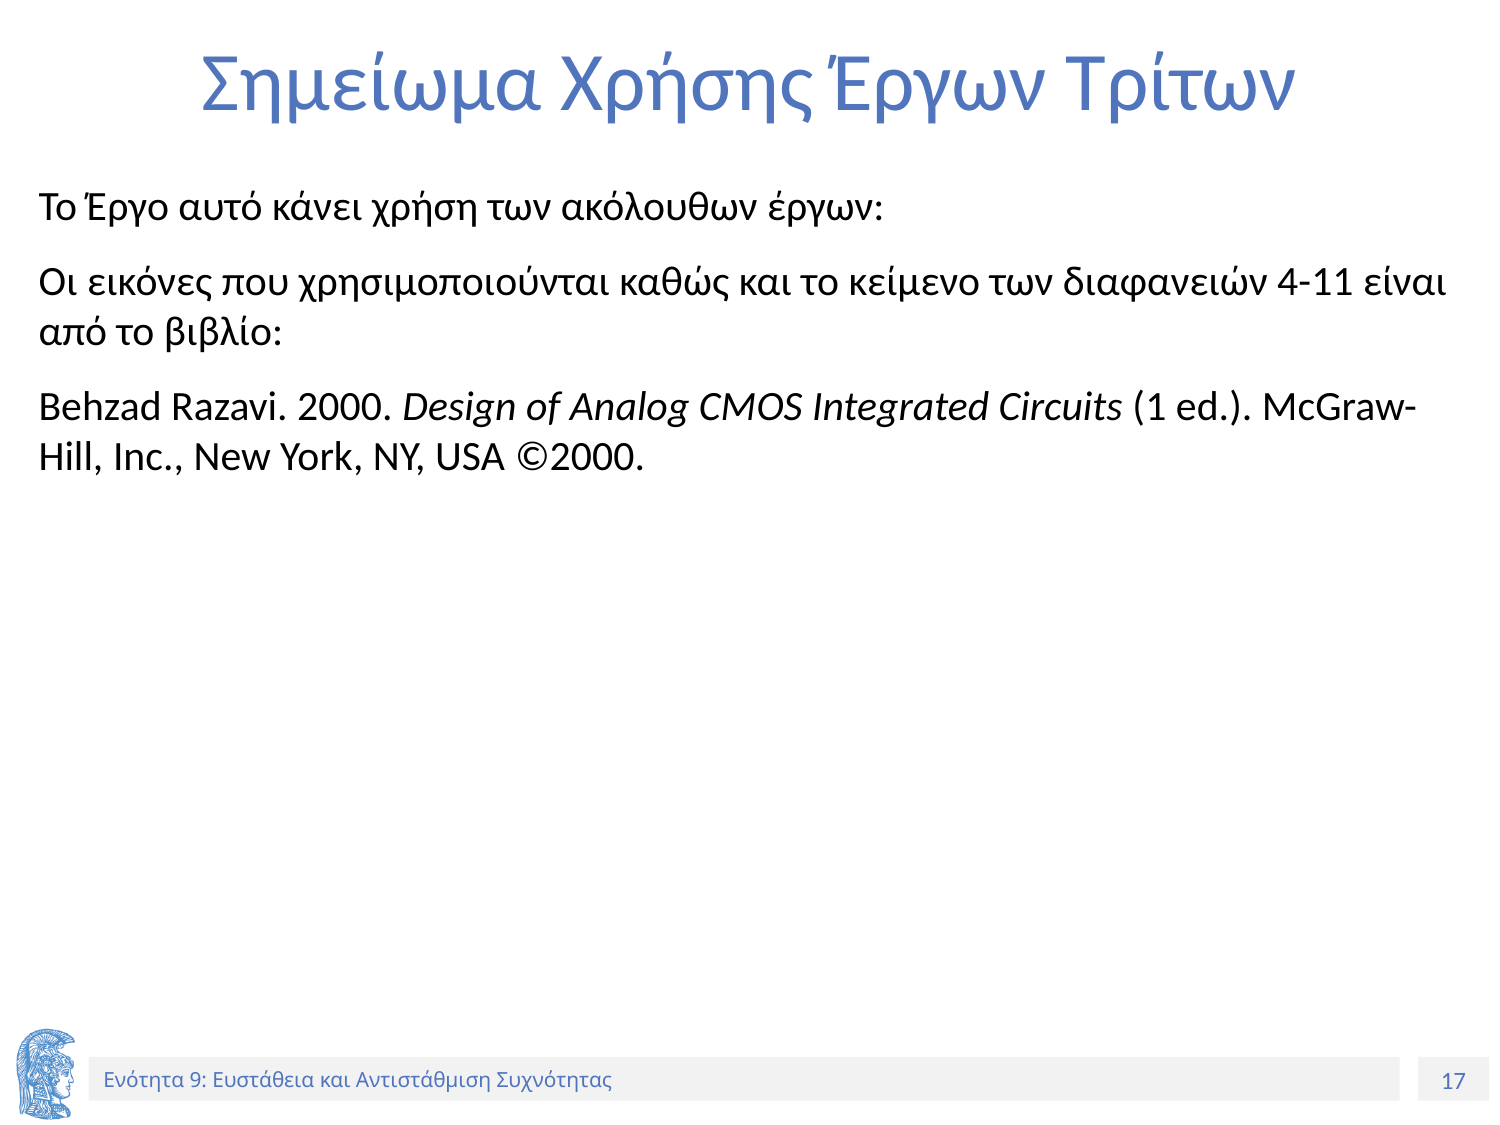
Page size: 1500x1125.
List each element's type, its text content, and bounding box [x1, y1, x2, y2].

picture [9, 1025, 81, 1120]
list Το Έργο αυτό κάνει χρήση των ακόλουθων έργων: Οι εικόνες που χρησιμοποιούνται καθώς και το κείμενο των διαφανειών 4-11 είναι από το βιβλίο: Behzad Razavi. 2000. Design of Analog CMOS Integrated Circuits (1 ed.). McGraw-Hill, Inc., New York, NY, USA ©2000. [23, 171, 1477, 914]
title Σημείωμα Χρήσης Έργων Τρίτων [0, 0, 1500, 172]
